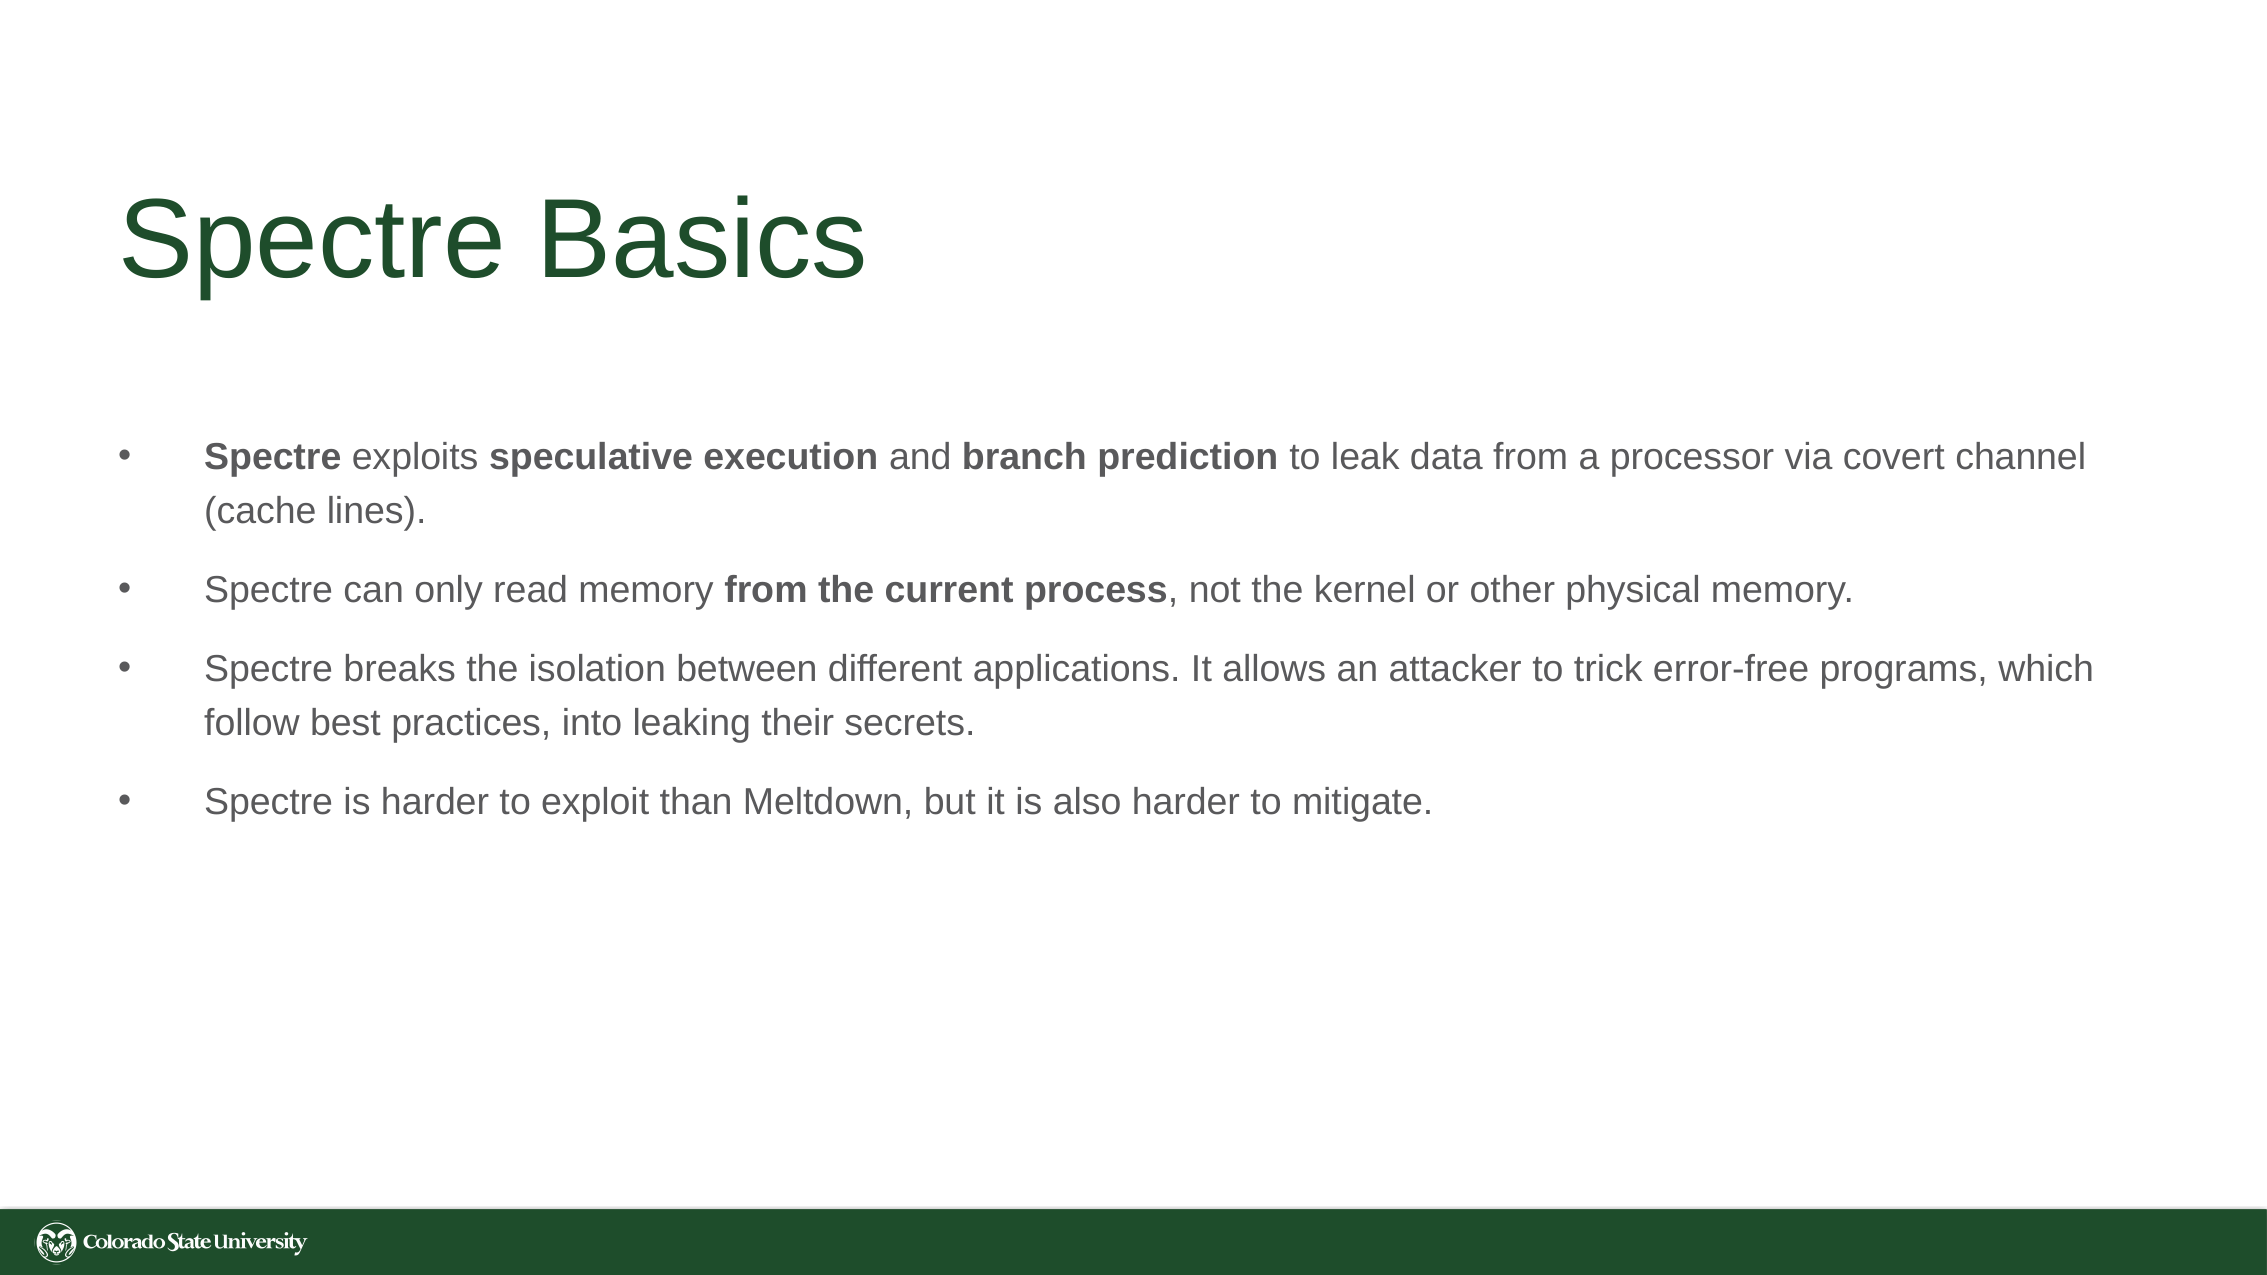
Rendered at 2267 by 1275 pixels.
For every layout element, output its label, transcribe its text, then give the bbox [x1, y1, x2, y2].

title Spectre Basics [103, 148, 2164, 316]
list Spectre exploits speculative execution and branch prediction to leak data from a processor via covert channel (cache lines). Spectre can only read memory from the current process, not the kernel or other physical memory. Spectre breaks the isolation between different applications. It allows an attacker to trick error-free programs, which follow best practices, into leaking their secrets. Spectre is harder to exploit than Meltdown, but it is also harder to mitigate. [103, 408, 2164, 922]
picture [24, 1209, 319, 1275]
